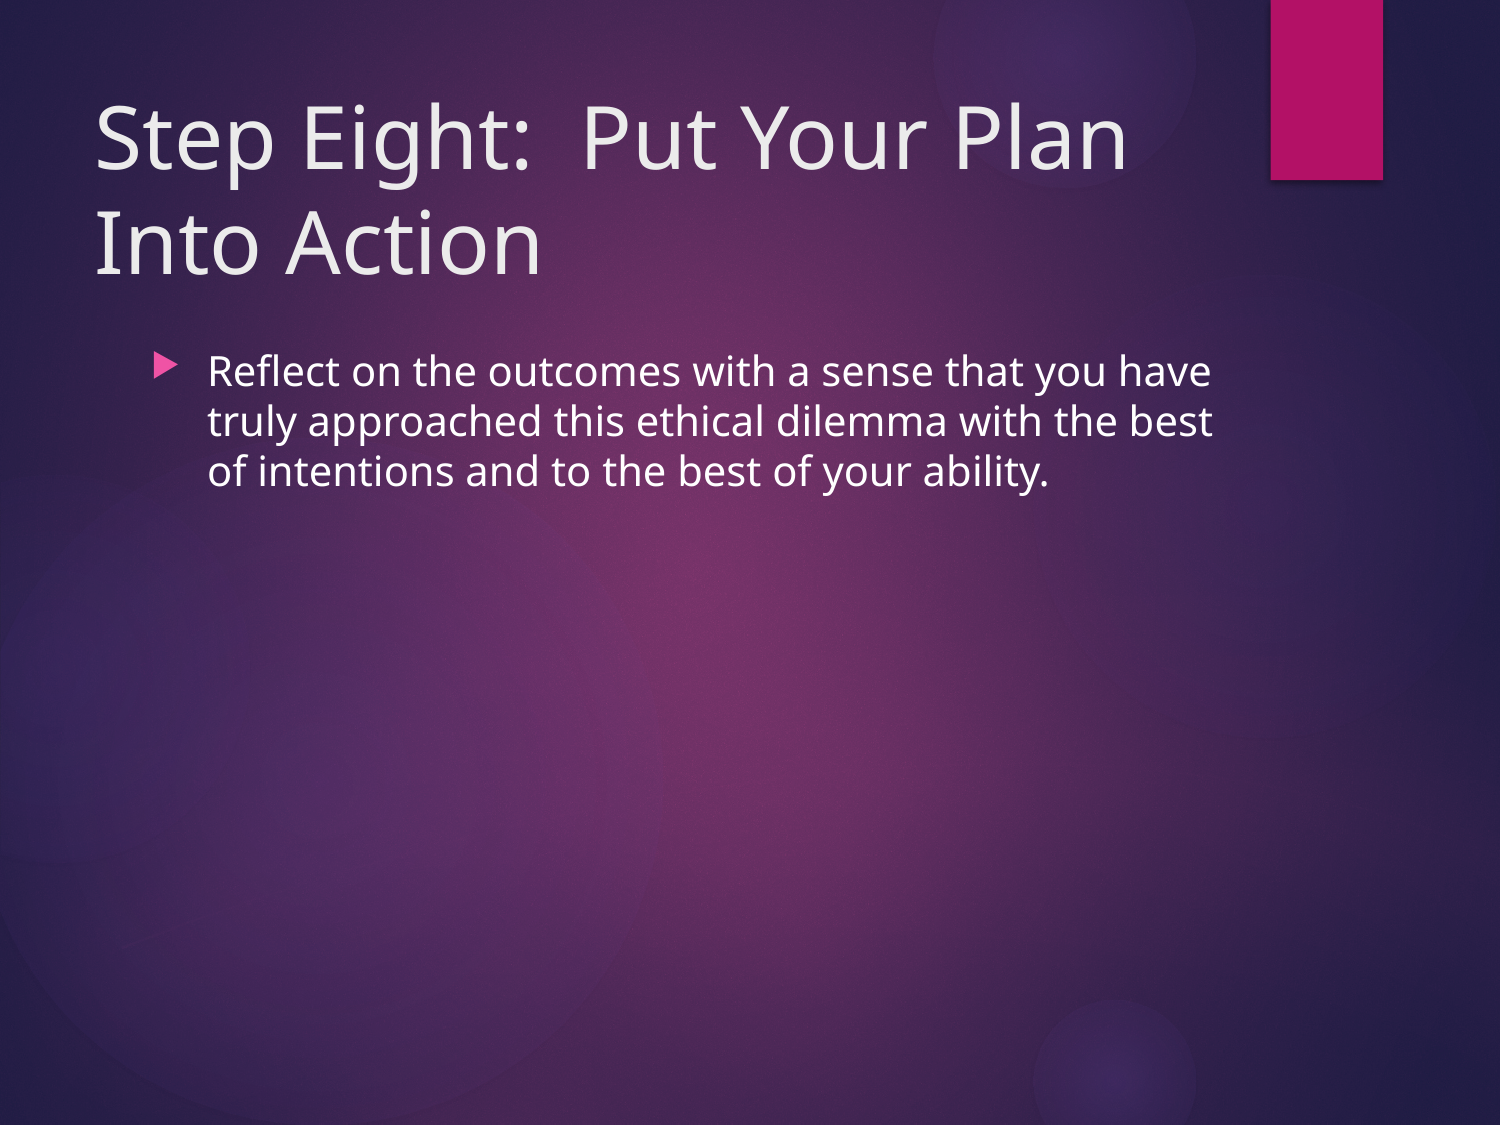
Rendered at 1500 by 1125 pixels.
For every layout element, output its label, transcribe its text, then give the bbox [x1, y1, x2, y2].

list Reflect on the outcomes with a sense that you have truly approached this ethical dilemma with the best of intentions and to the best of your ability. [135, 336, 1237, 1025]
title Step Eight: Put Your Plan Into Action [79, 74, 1237, 304]
